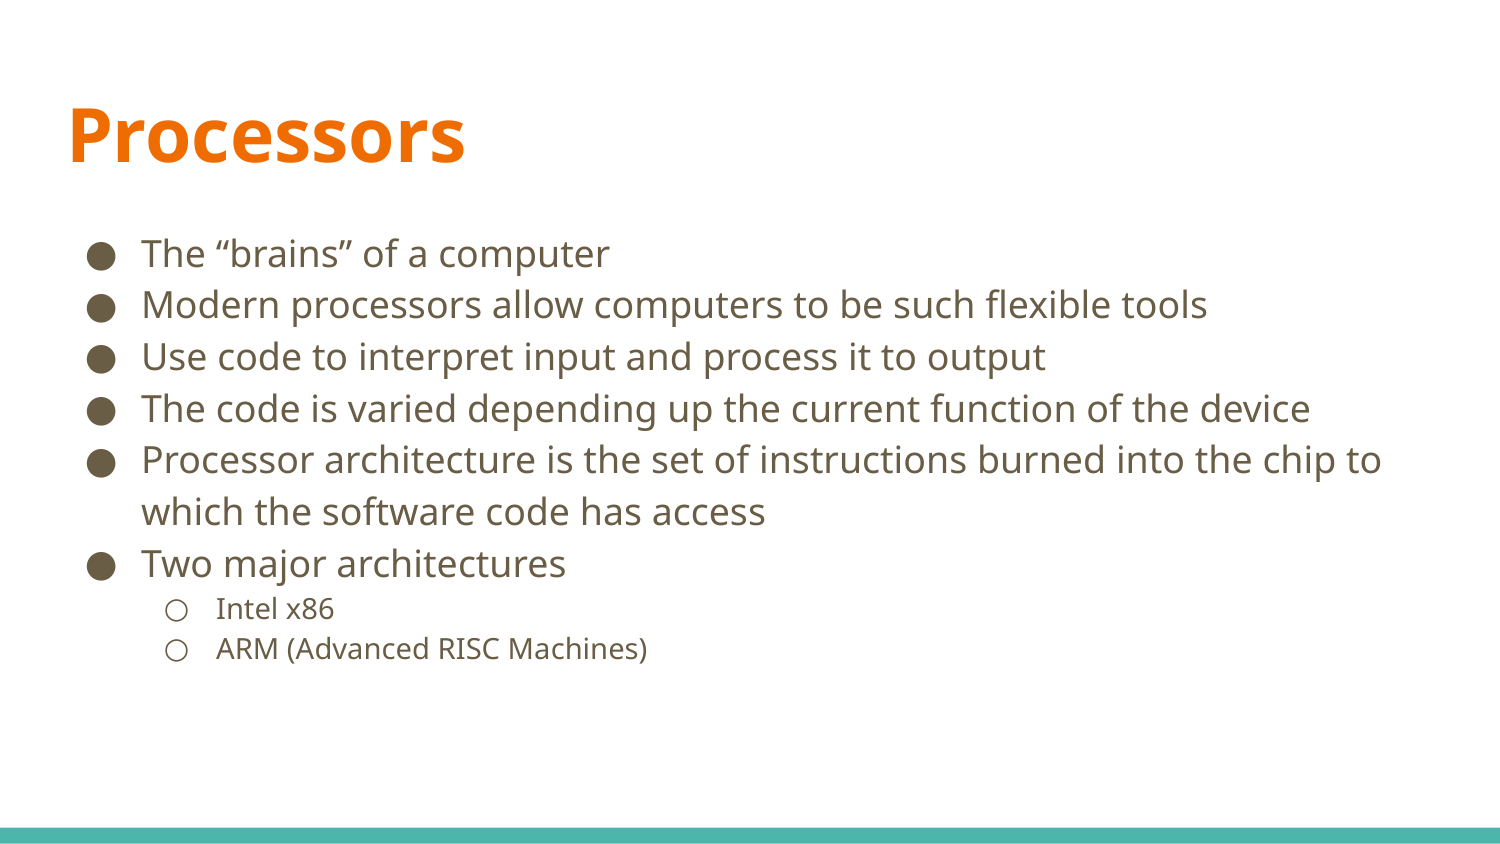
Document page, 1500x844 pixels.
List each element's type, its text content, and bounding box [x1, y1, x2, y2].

title Processors [51, 72, 1449, 189]
list The “brains” of a computer Modern processors allow computers to be such flexible tools Use code to interpret input and process it to output The code is varied depending up the current function of the device Processor architecture is the set of instructions burned into the chip to which the software code has access Two major architectures Intel x86 ARM (Advanced RISC Machines) [51, 207, 1449, 750]
